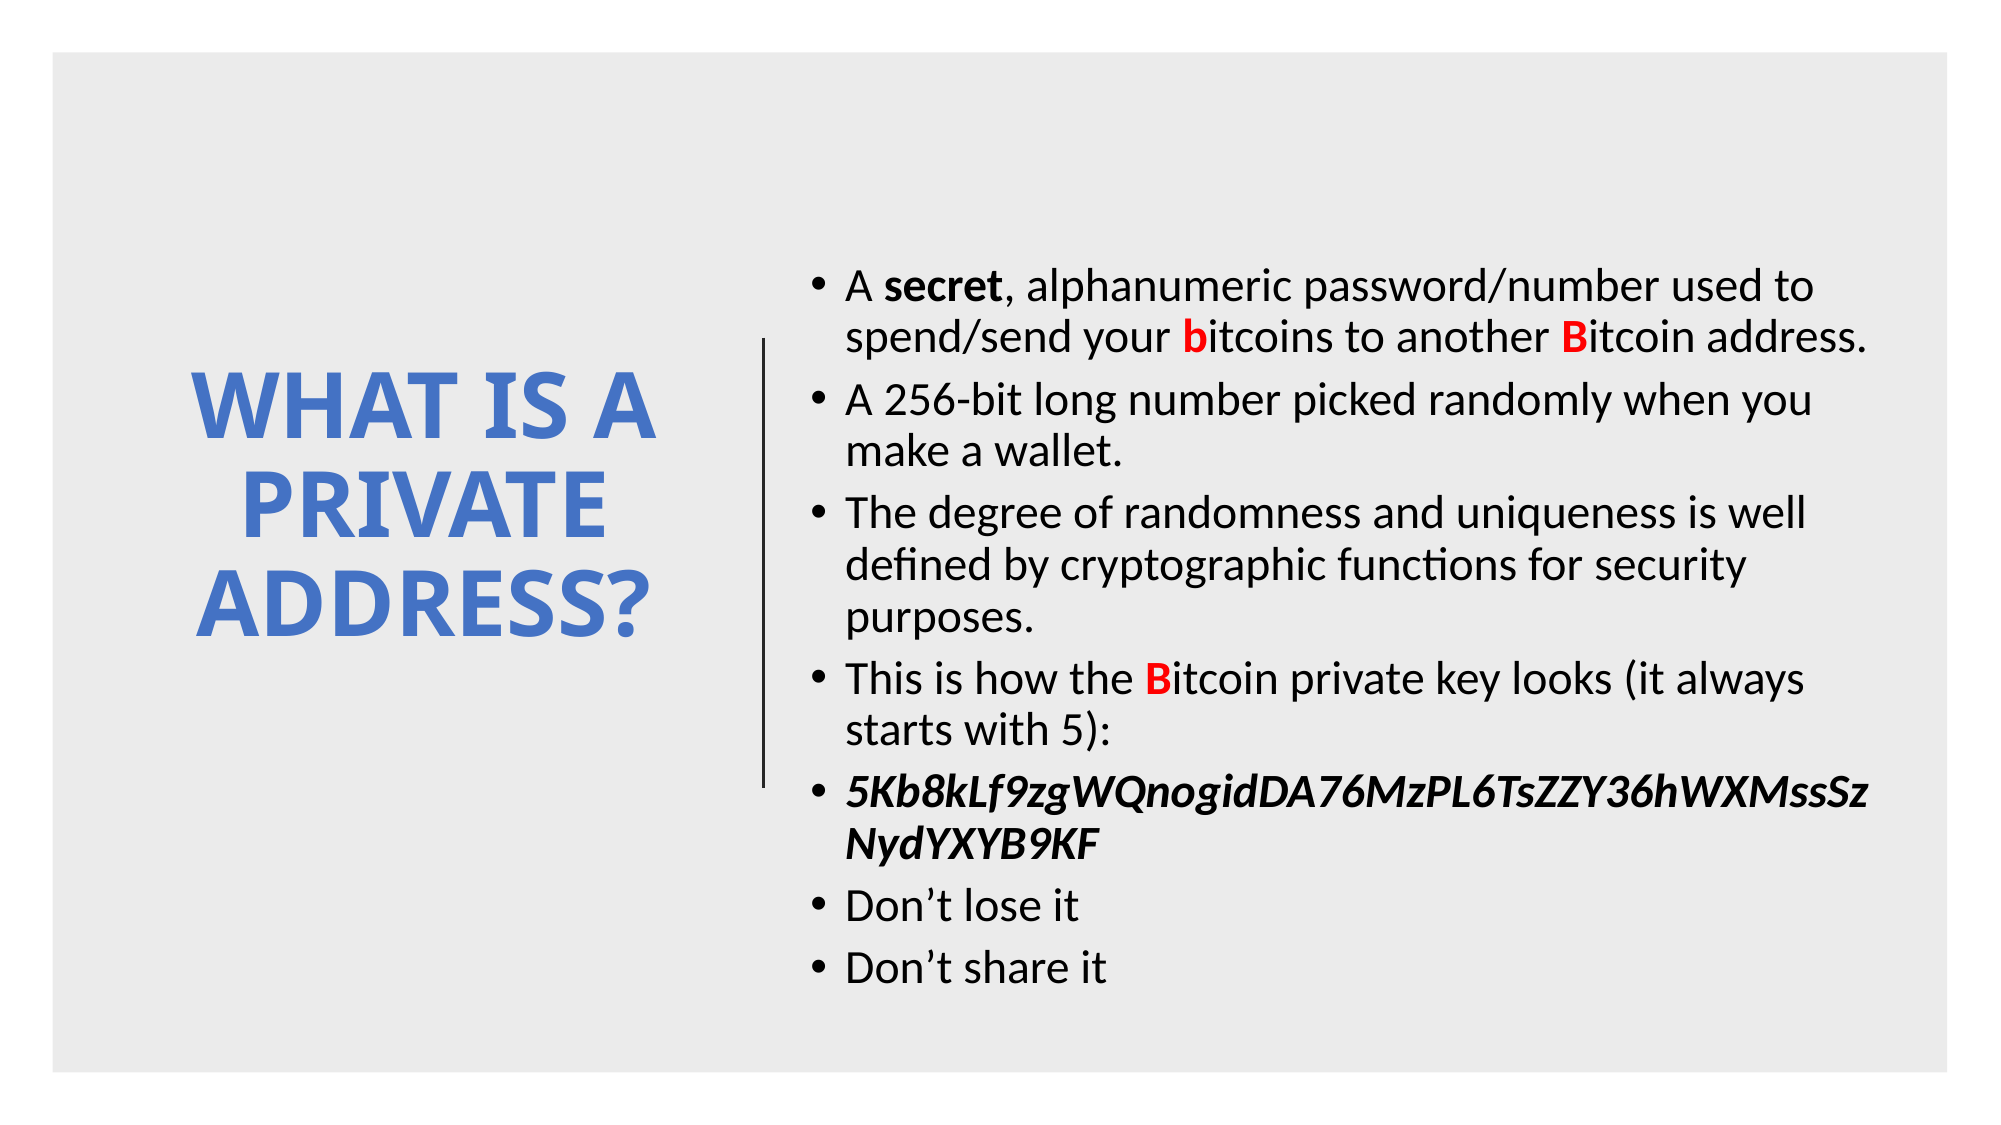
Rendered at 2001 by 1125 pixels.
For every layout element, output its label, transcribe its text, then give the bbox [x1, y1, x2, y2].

text_box [52, 51, 1948, 1073]
title WHAT IS A PRIVATE ADDRESS? [137, 158, 711, 967]
list A secret, alphanumeric password/number used to spend/send your bitcoins to another Bitcoin address. A 256-bit long number picked randomly when you make a wallet. The degree of randomness and uniqueness is well defined by cryptographic functions for security purposes. This is how the Bitcoin private key looks (it always starts with 5): 5Kb8kLf9zgWQnogidDA76MzPL6TsZZY36hWXMssSzNydYXYB9KF Don’t lose it Don’t share it [795, 137, 1900, 1055]
